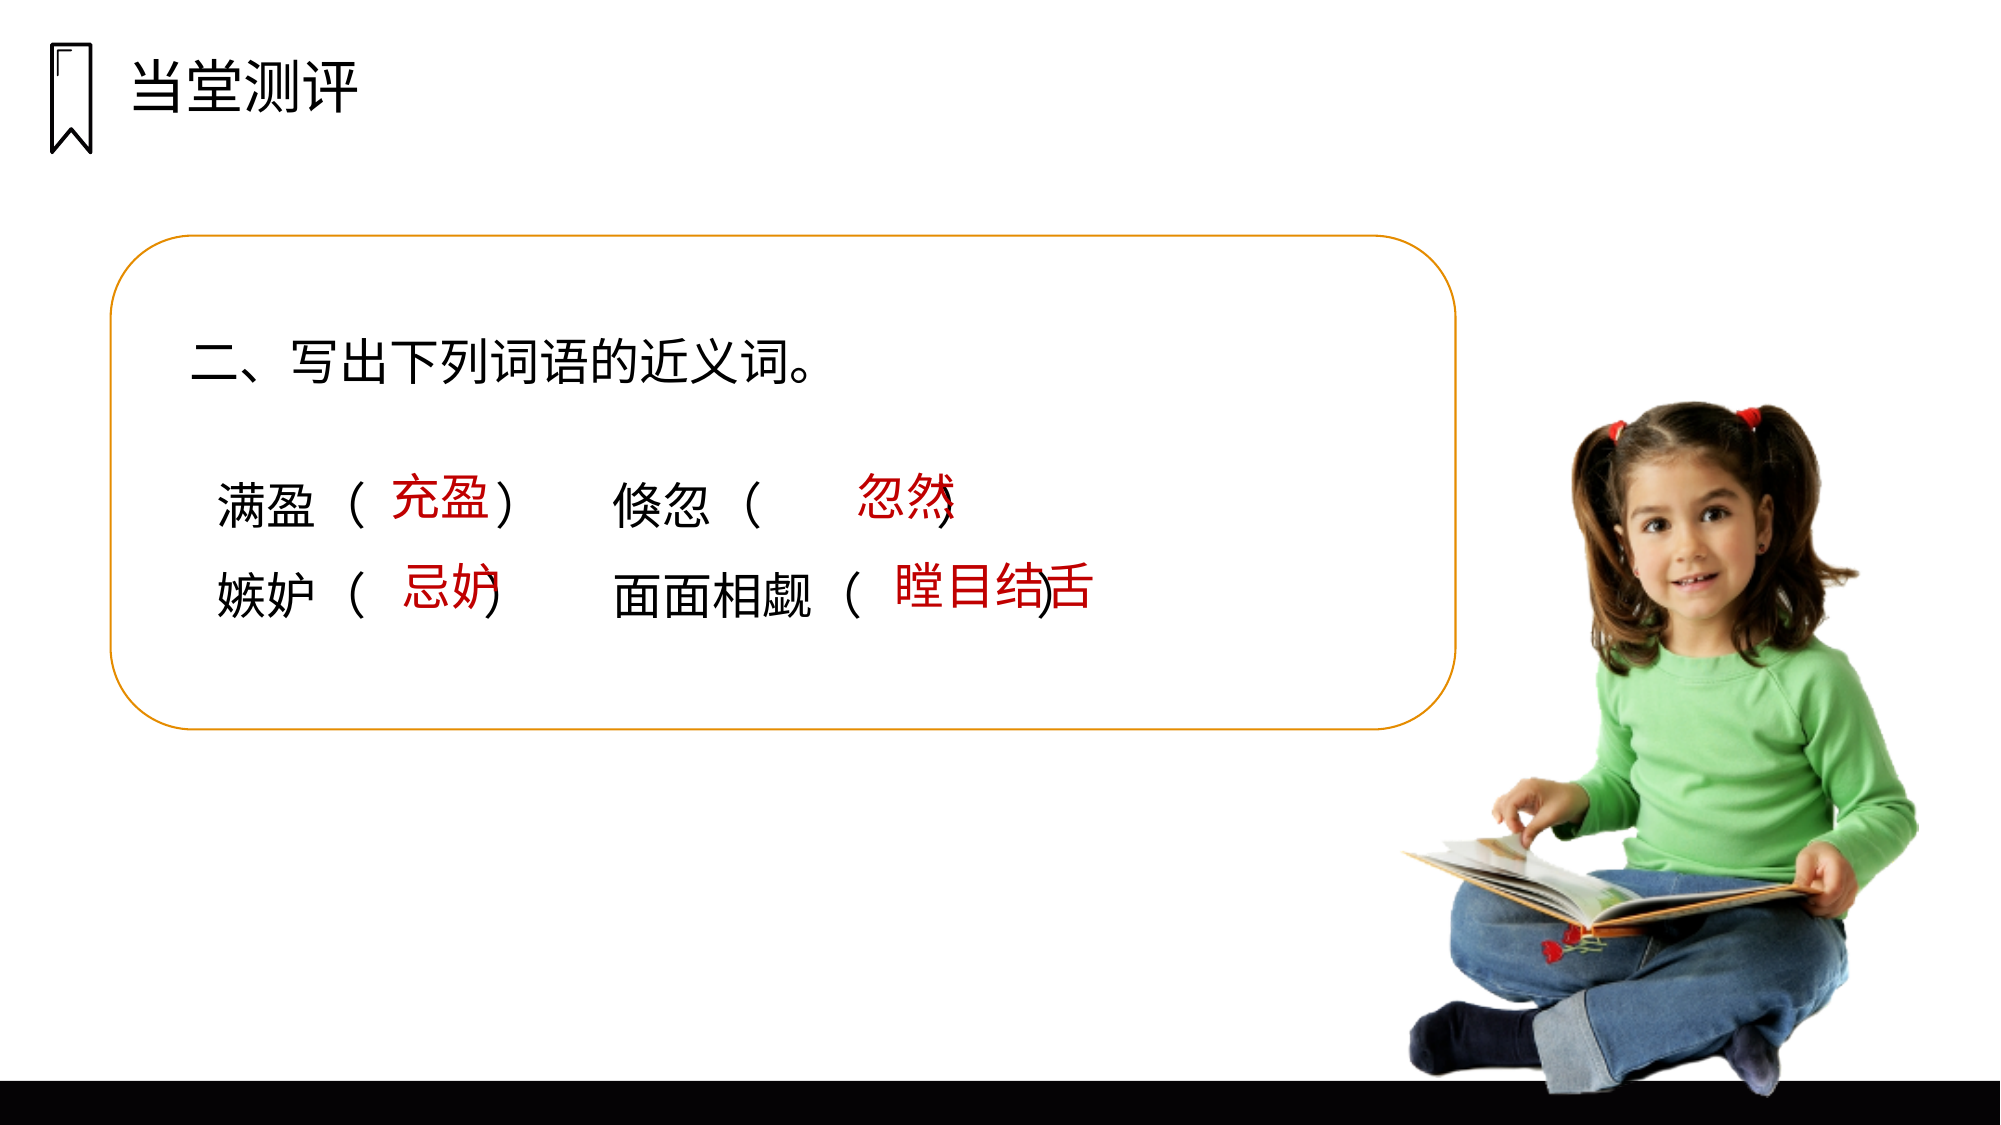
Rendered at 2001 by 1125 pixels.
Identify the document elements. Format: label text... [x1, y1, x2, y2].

picture [1399, 400, 1919, 1098]
text_box [109, 234, 1457, 731]
text_box 当堂测评 [112, 42, 375, 128]
